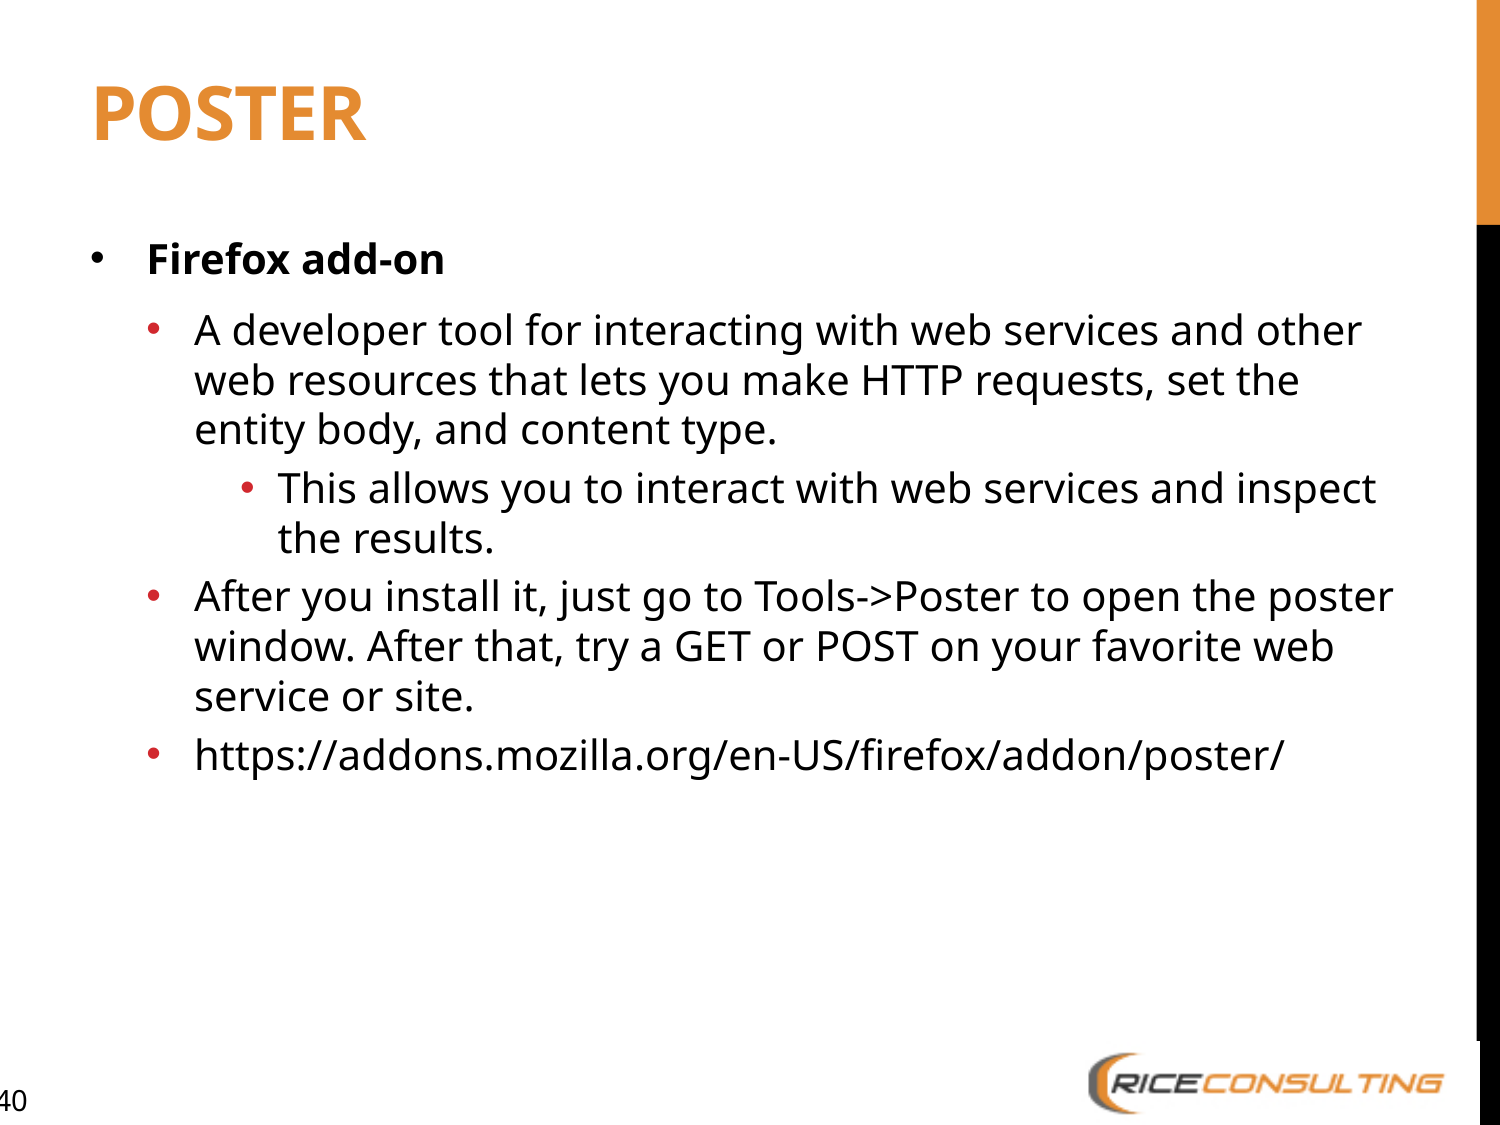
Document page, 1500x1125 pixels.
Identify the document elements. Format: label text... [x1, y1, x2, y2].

title Poster [75, 24, 1025, 163]
picture [1062, 1041, 1480, 1125]
list Firefox add-on A developer tool for interacting with web services and other web resources that lets you make HTTP requests, set the entity body, and content type. This allows you to interact with web services and inspect the results. After you install it, just go to Tools->Poster to open the poster window. After that, try a GET or POST on your favorite web service or site. https://addons.mozilla.org/en-US/firefox/addon/poster/ [75, 224, 1425, 968]
